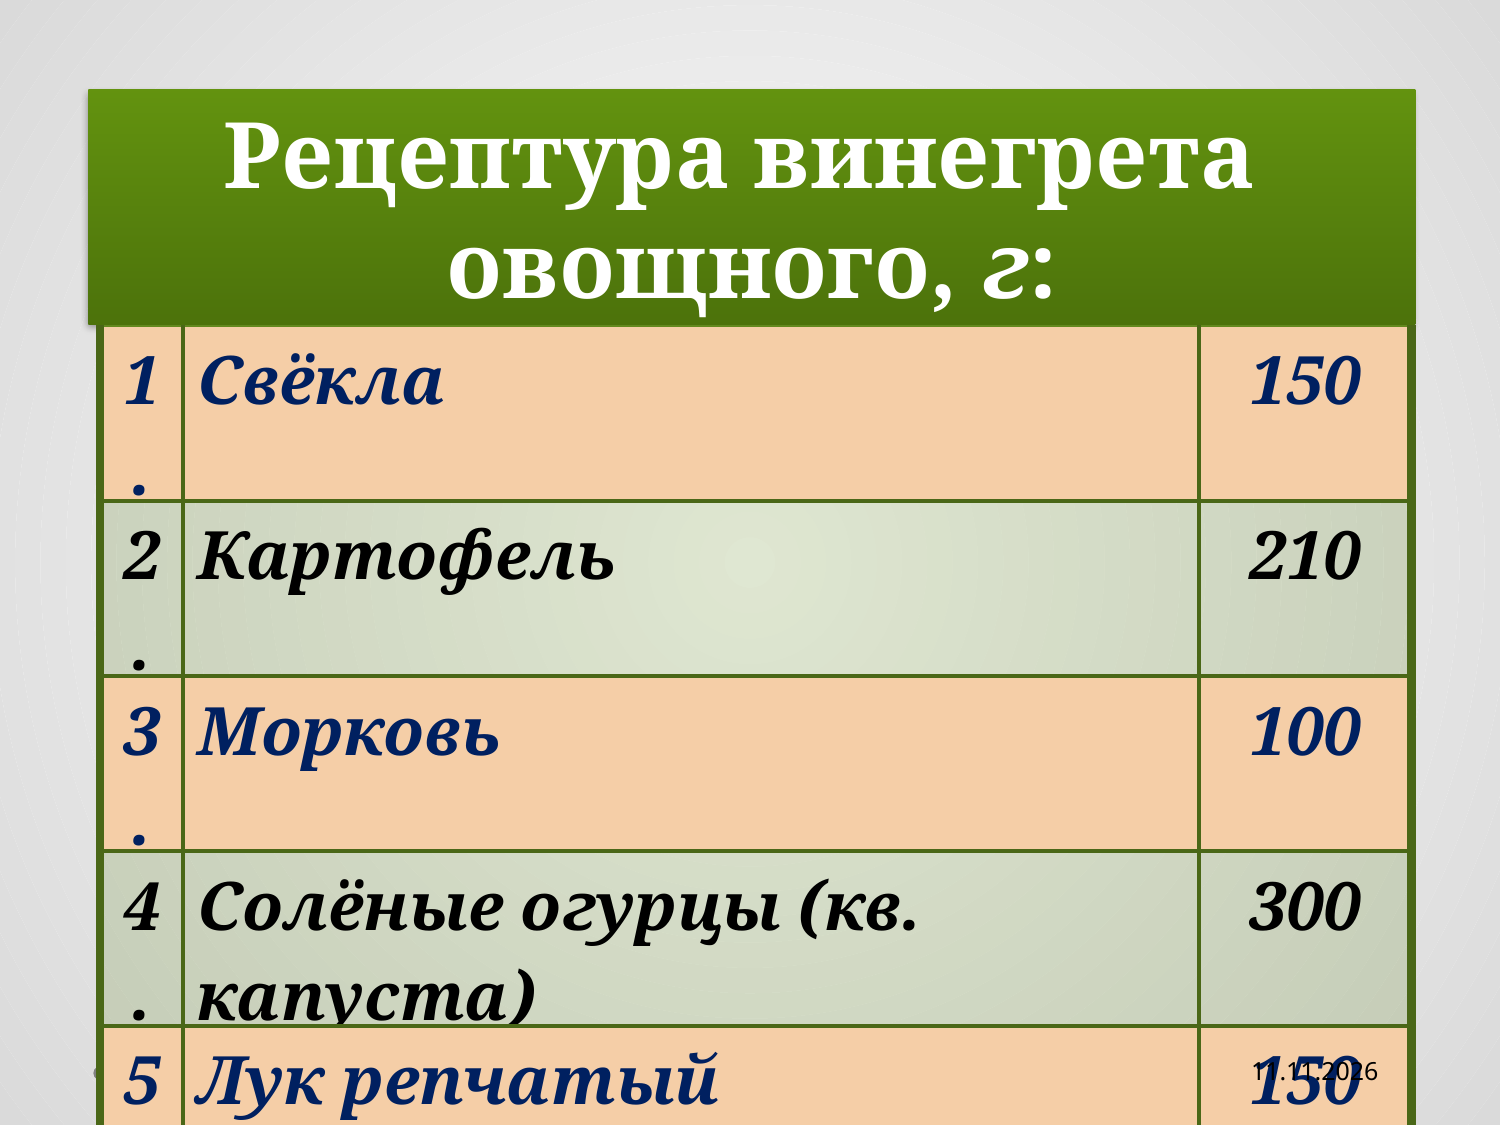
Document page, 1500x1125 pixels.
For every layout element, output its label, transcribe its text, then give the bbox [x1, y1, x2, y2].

table_cell 2. [104, 503, 181, 674]
table_cell 300 [1201, 853, 1407, 1024]
table_header 1. [104, 327, 181, 499]
table_cell 150 [1201, 1028, 1407, 1125]
table_cell Солёные огурцы (кв. капуста) [185, 853, 1197, 1024]
table_cell 210 [1201, 503, 1407, 674]
text_box Рецептура винегрета овощного, г: [88, 89, 1416, 325]
table_cell 4. [104, 853, 181, 1024]
table_cell 3. [104, 678, 181, 849]
table_cell Лук репчатый [185, 1028, 1197, 1125]
table_cell Морковь [185, 678, 1197, 849]
table_cell 100 [1201, 678, 1407, 849]
table_cell 5. [104, 1028, 181, 1125]
table_cell Картофель [185, 503, 1197, 674]
table_header Свёкла [185, 327, 1197, 499]
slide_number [1043, 1042, 1386, 1103]
table_header 150 [1201, 327, 1407, 499]
